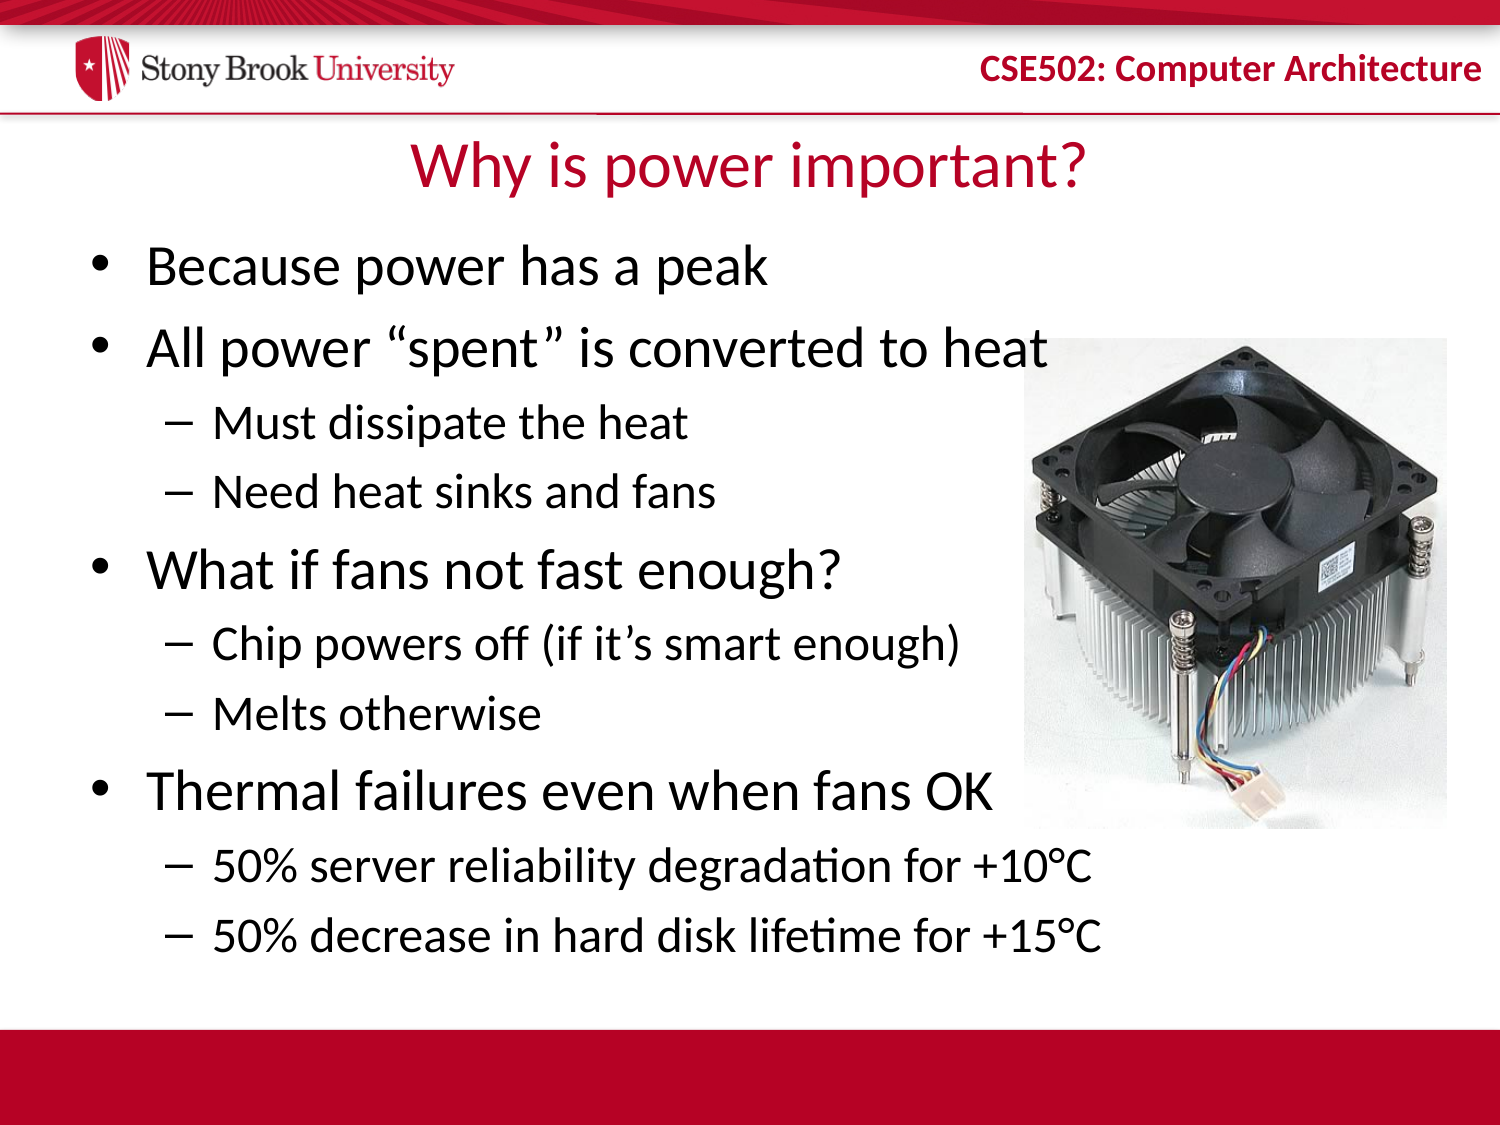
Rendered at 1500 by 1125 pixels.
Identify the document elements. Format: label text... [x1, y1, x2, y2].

list Because power has a peak All power “spent” is converted to heat Must dissipate the heat Need heat sinks and fans What if fans not fast enough? Chip powers off (if it’s smart enough) Melts otherwise Thermal failures even when fans OK 50% server reliability degradation for +10°C 50% decrease in hard disk lifetime for +15°C [75, 219, 1425, 1024]
picture [1023, 337, 1448, 829]
title Why is power important? [0, 113, 1500, 209]
picture [0, 0, 1500, 25]
